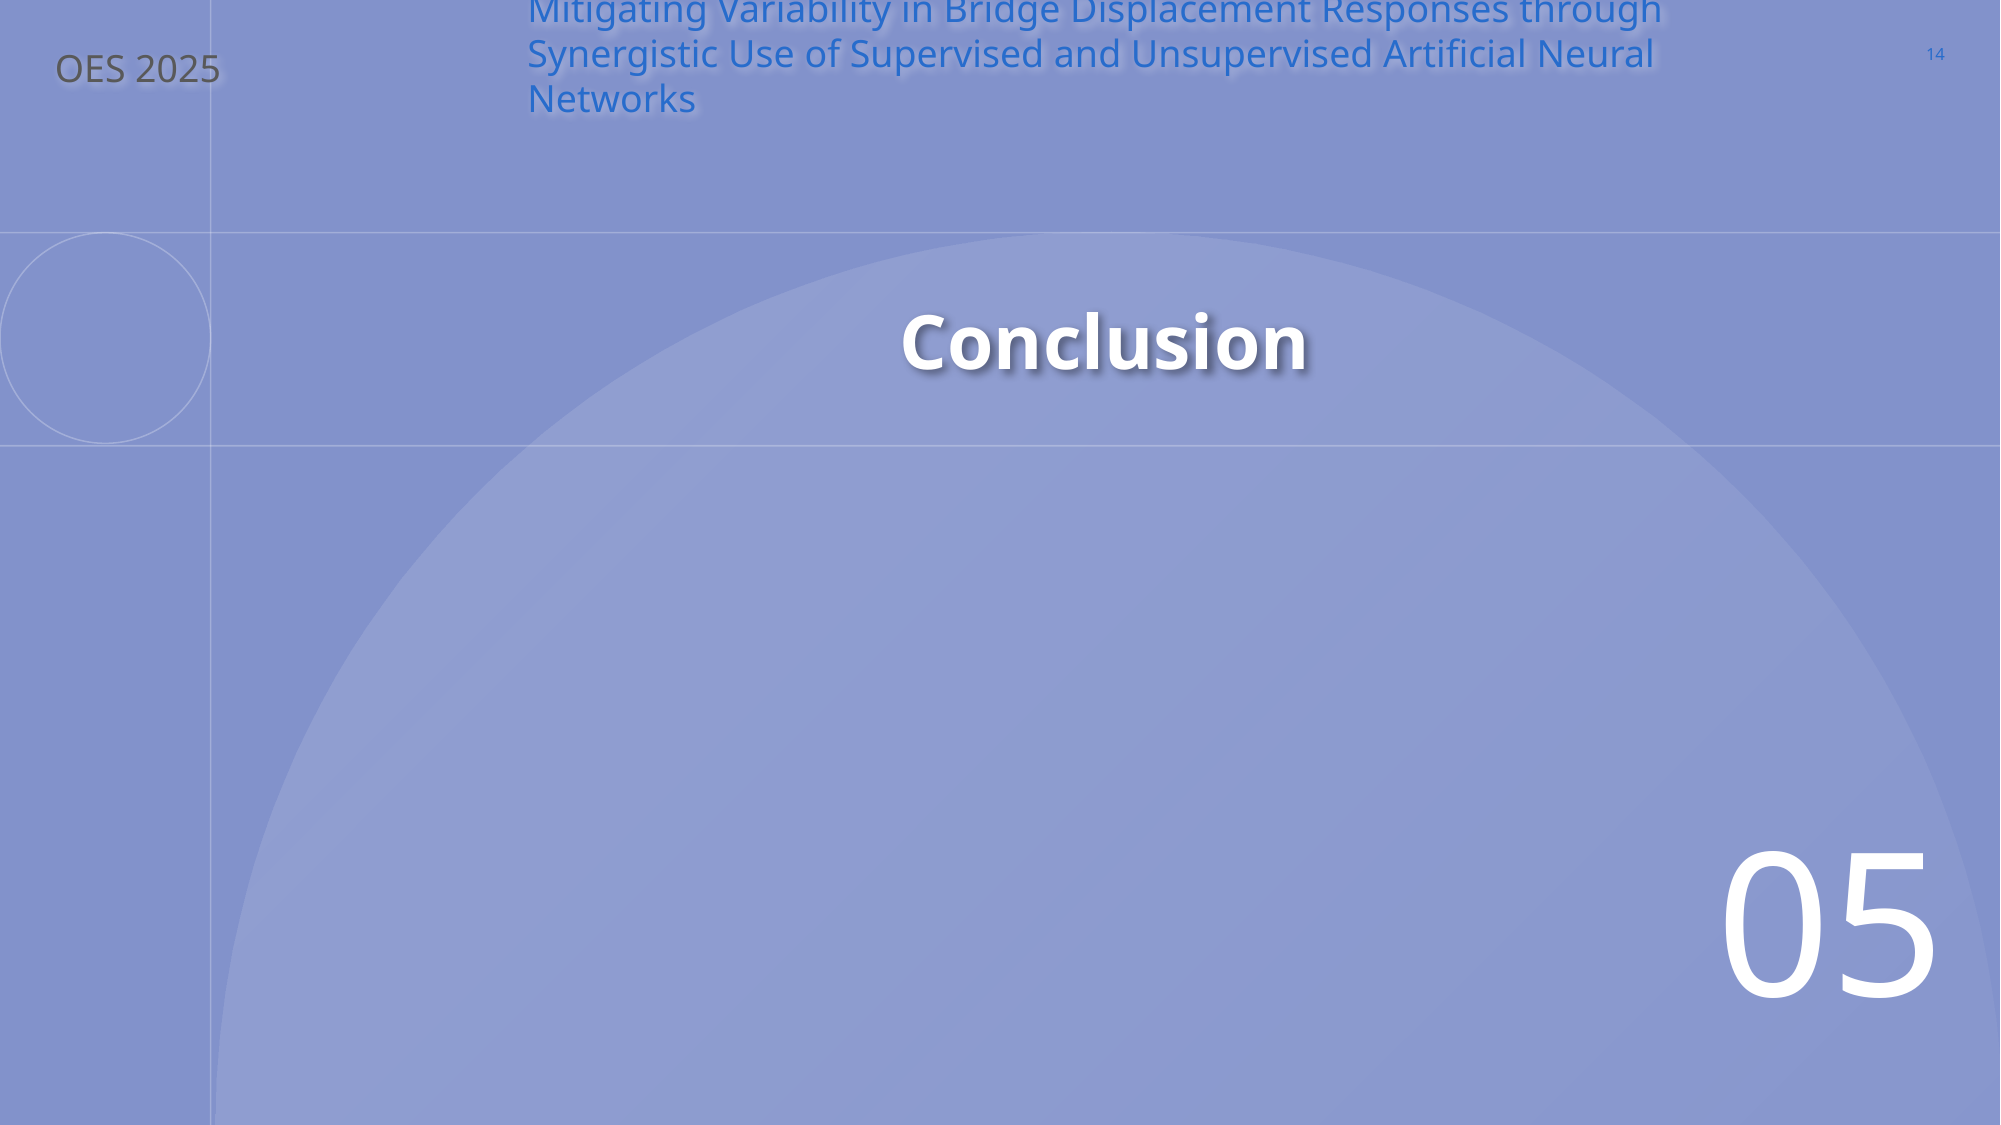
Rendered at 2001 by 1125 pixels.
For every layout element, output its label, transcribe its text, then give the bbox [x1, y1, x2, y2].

slide_number OES 2025 [54, 20, 446, 91]
title Conclusion [209, 232, 2000, 446]
list 05 [1437, 649, 1945, 1037]
footer Mitigating Variability in Bridge Displacement Responses through Synergistic Use of Supervised and Unsupervised Artificial Neural Networks [527, 6, 1834, 121]
slide_number 14 [1838, 6, 1945, 67]
